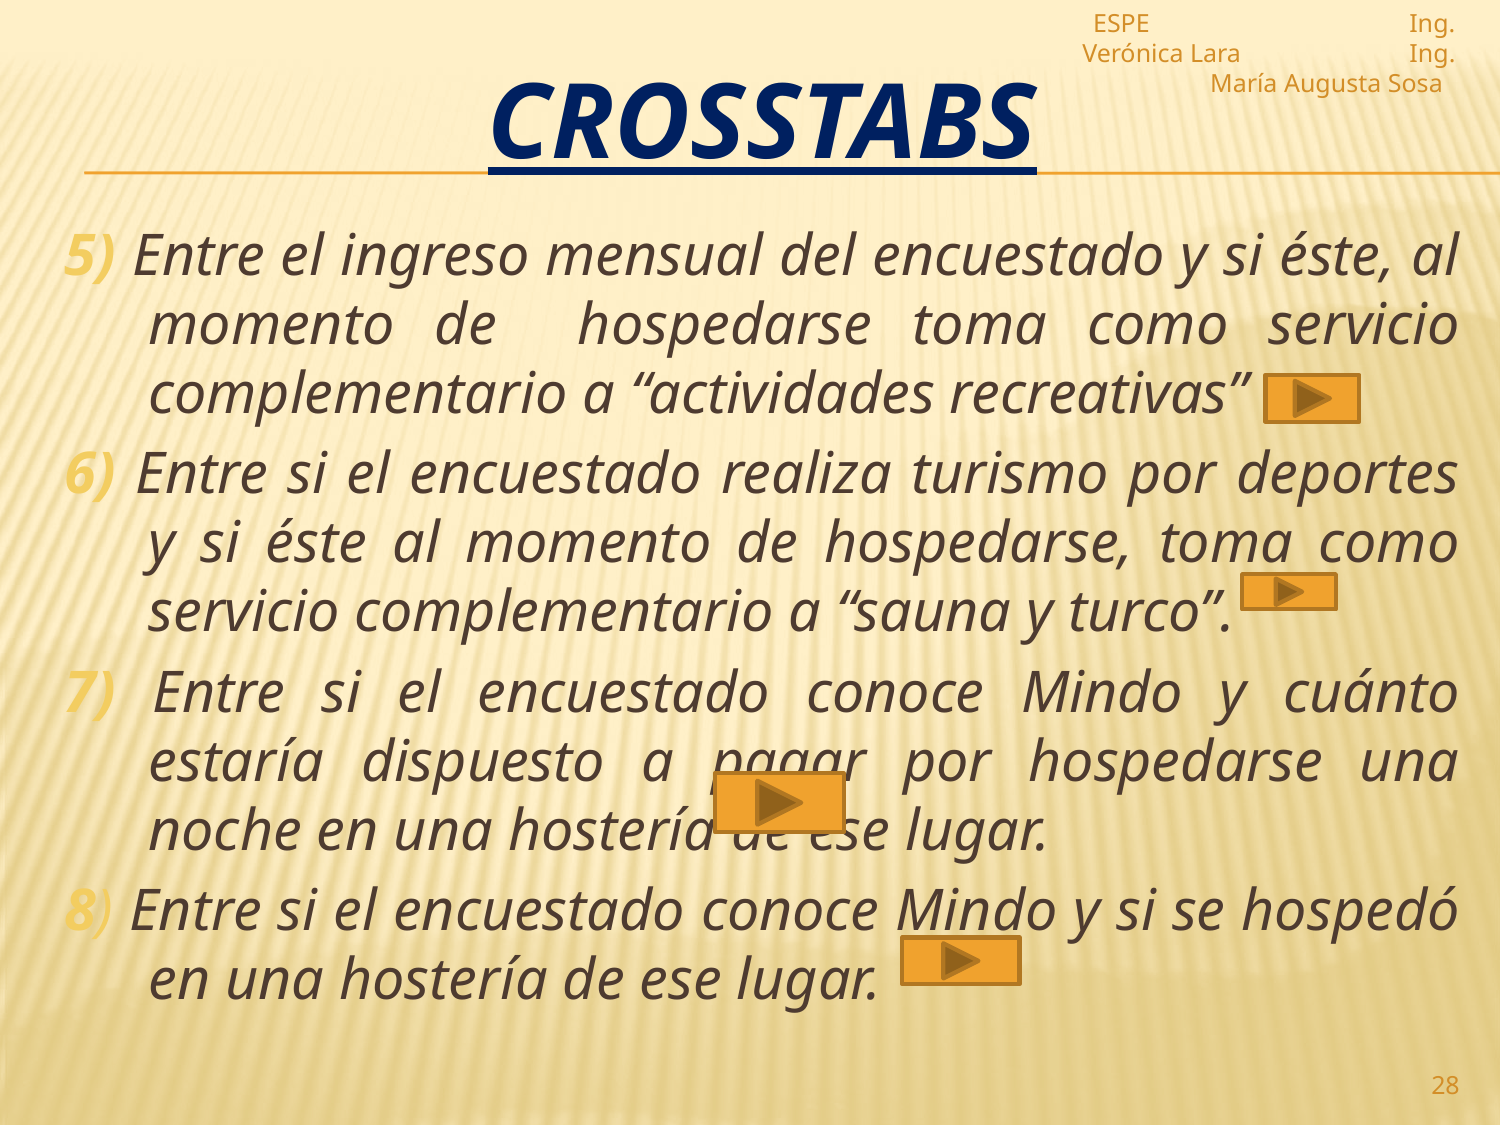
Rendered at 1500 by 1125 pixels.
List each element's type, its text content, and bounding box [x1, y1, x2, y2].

text_box [1240, 572, 1338, 611]
text_box [900, 935, 1022, 986]
text_box [1263, 373, 1361, 424]
slide_number 28 [1350, 1061, 1475, 1103]
title CROSSTABS [50, 46, 1475, 188]
footer ESPE Ing. Verónica Lara Ing. María Augusta Sosa [996, 0, 1472, 48]
text_box [713, 771, 846, 834]
list 5) Entre el ingreso mensual del encuestado y si éste, al momento de hospedarse toma como servicio complementario a “actividades recreativas” 6) Entre si el encuestado realiza turismo por deportes y si éste al momento de hospedarse, toma como servicio complementario a “sauna y turco”. 7) Entre si el encuestado conoce Mindo y cuánto estaría dispuesto a pagar por hospedarse una noche en una hostería de ese lugar. 8) Entre si el encuestado conoce Mindo y si se hospedó en una hostería de ese lugar. [50, 210, 1475, 1032]
